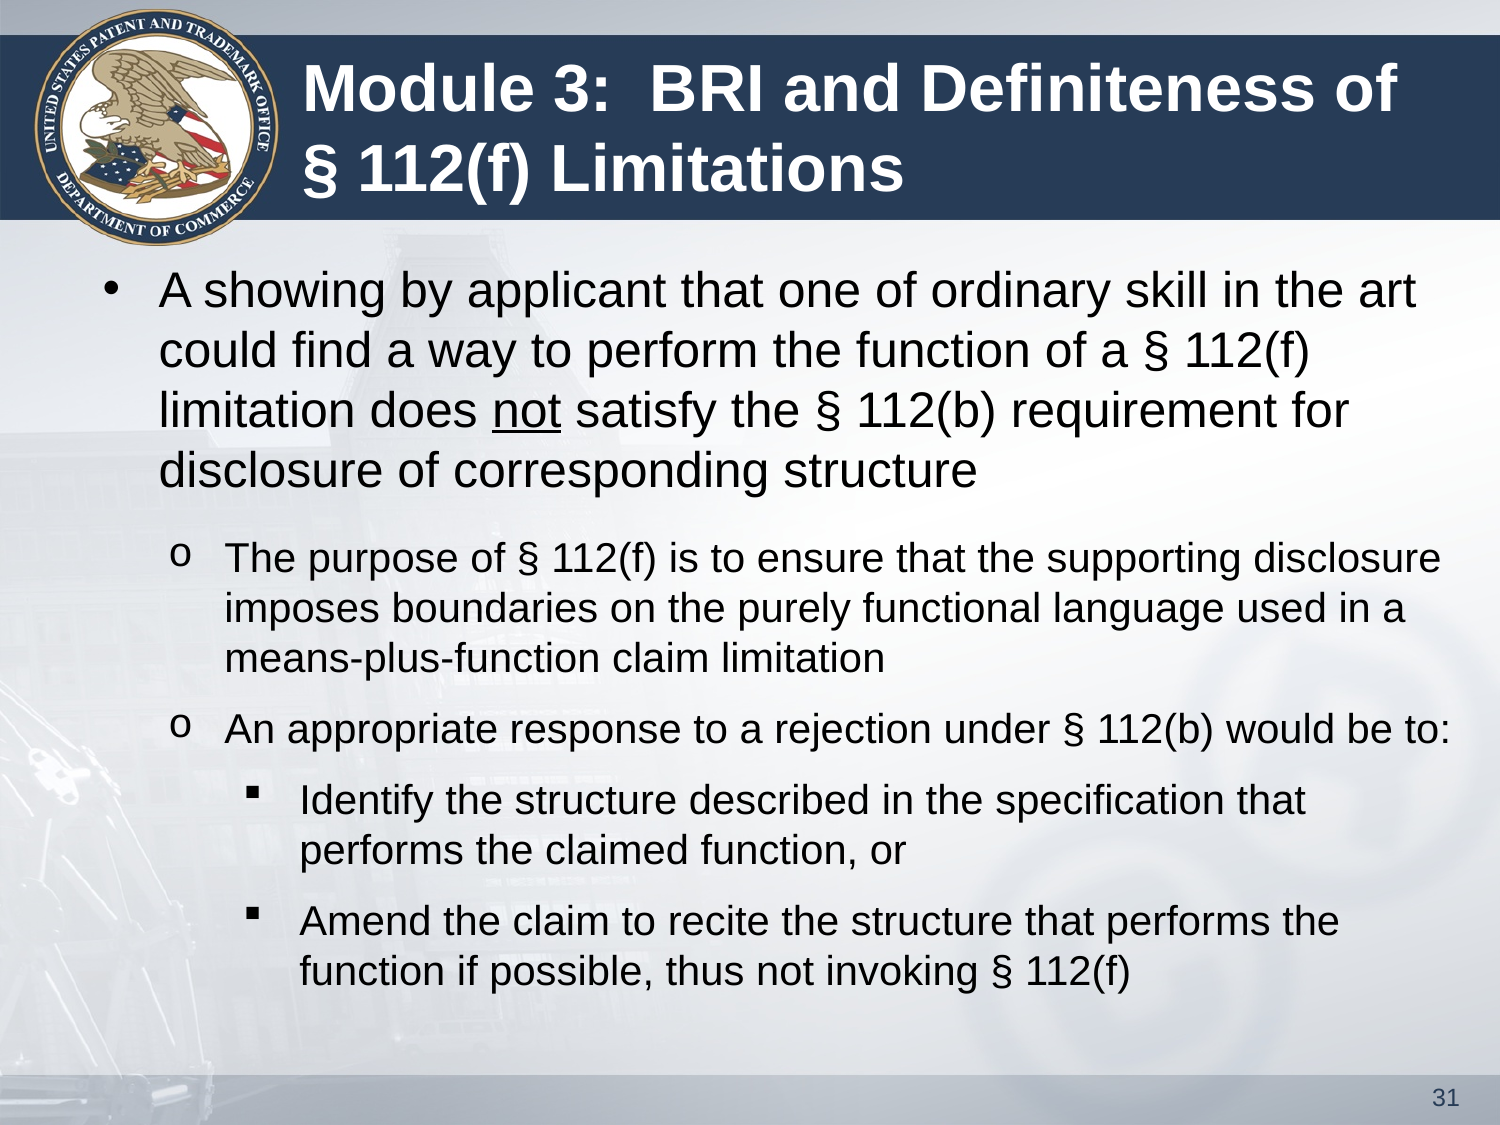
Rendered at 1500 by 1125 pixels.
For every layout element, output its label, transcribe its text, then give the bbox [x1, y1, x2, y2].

picture [0, 0, 1500, 1125]
slide_number 31 [1162, 1037, 1476, 1113]
title Module 3: BRI and Definiteness of § 112(f) Limitations [287, 37, 1500, 213]
list A showing by applicant that one of ordinary skill in the art could find a way to perform the function of a § 112(f) limitation does not satisfy the § 112(b) requirement for disclosure of corresponding structure The purpose of § 112(f) is to ensure that the supporting disclosure imposes boundaries on the purely functional language used in a means-plus-function claim limitation An appropriate response to a rejection under § 112(b) would be to: Identify the structure described in the specification that performs the claimed function, or Amend the claim to recite the structure that performs the function if possible, thus not invoking § 112(f) [87, 249, 1488, 1050]
